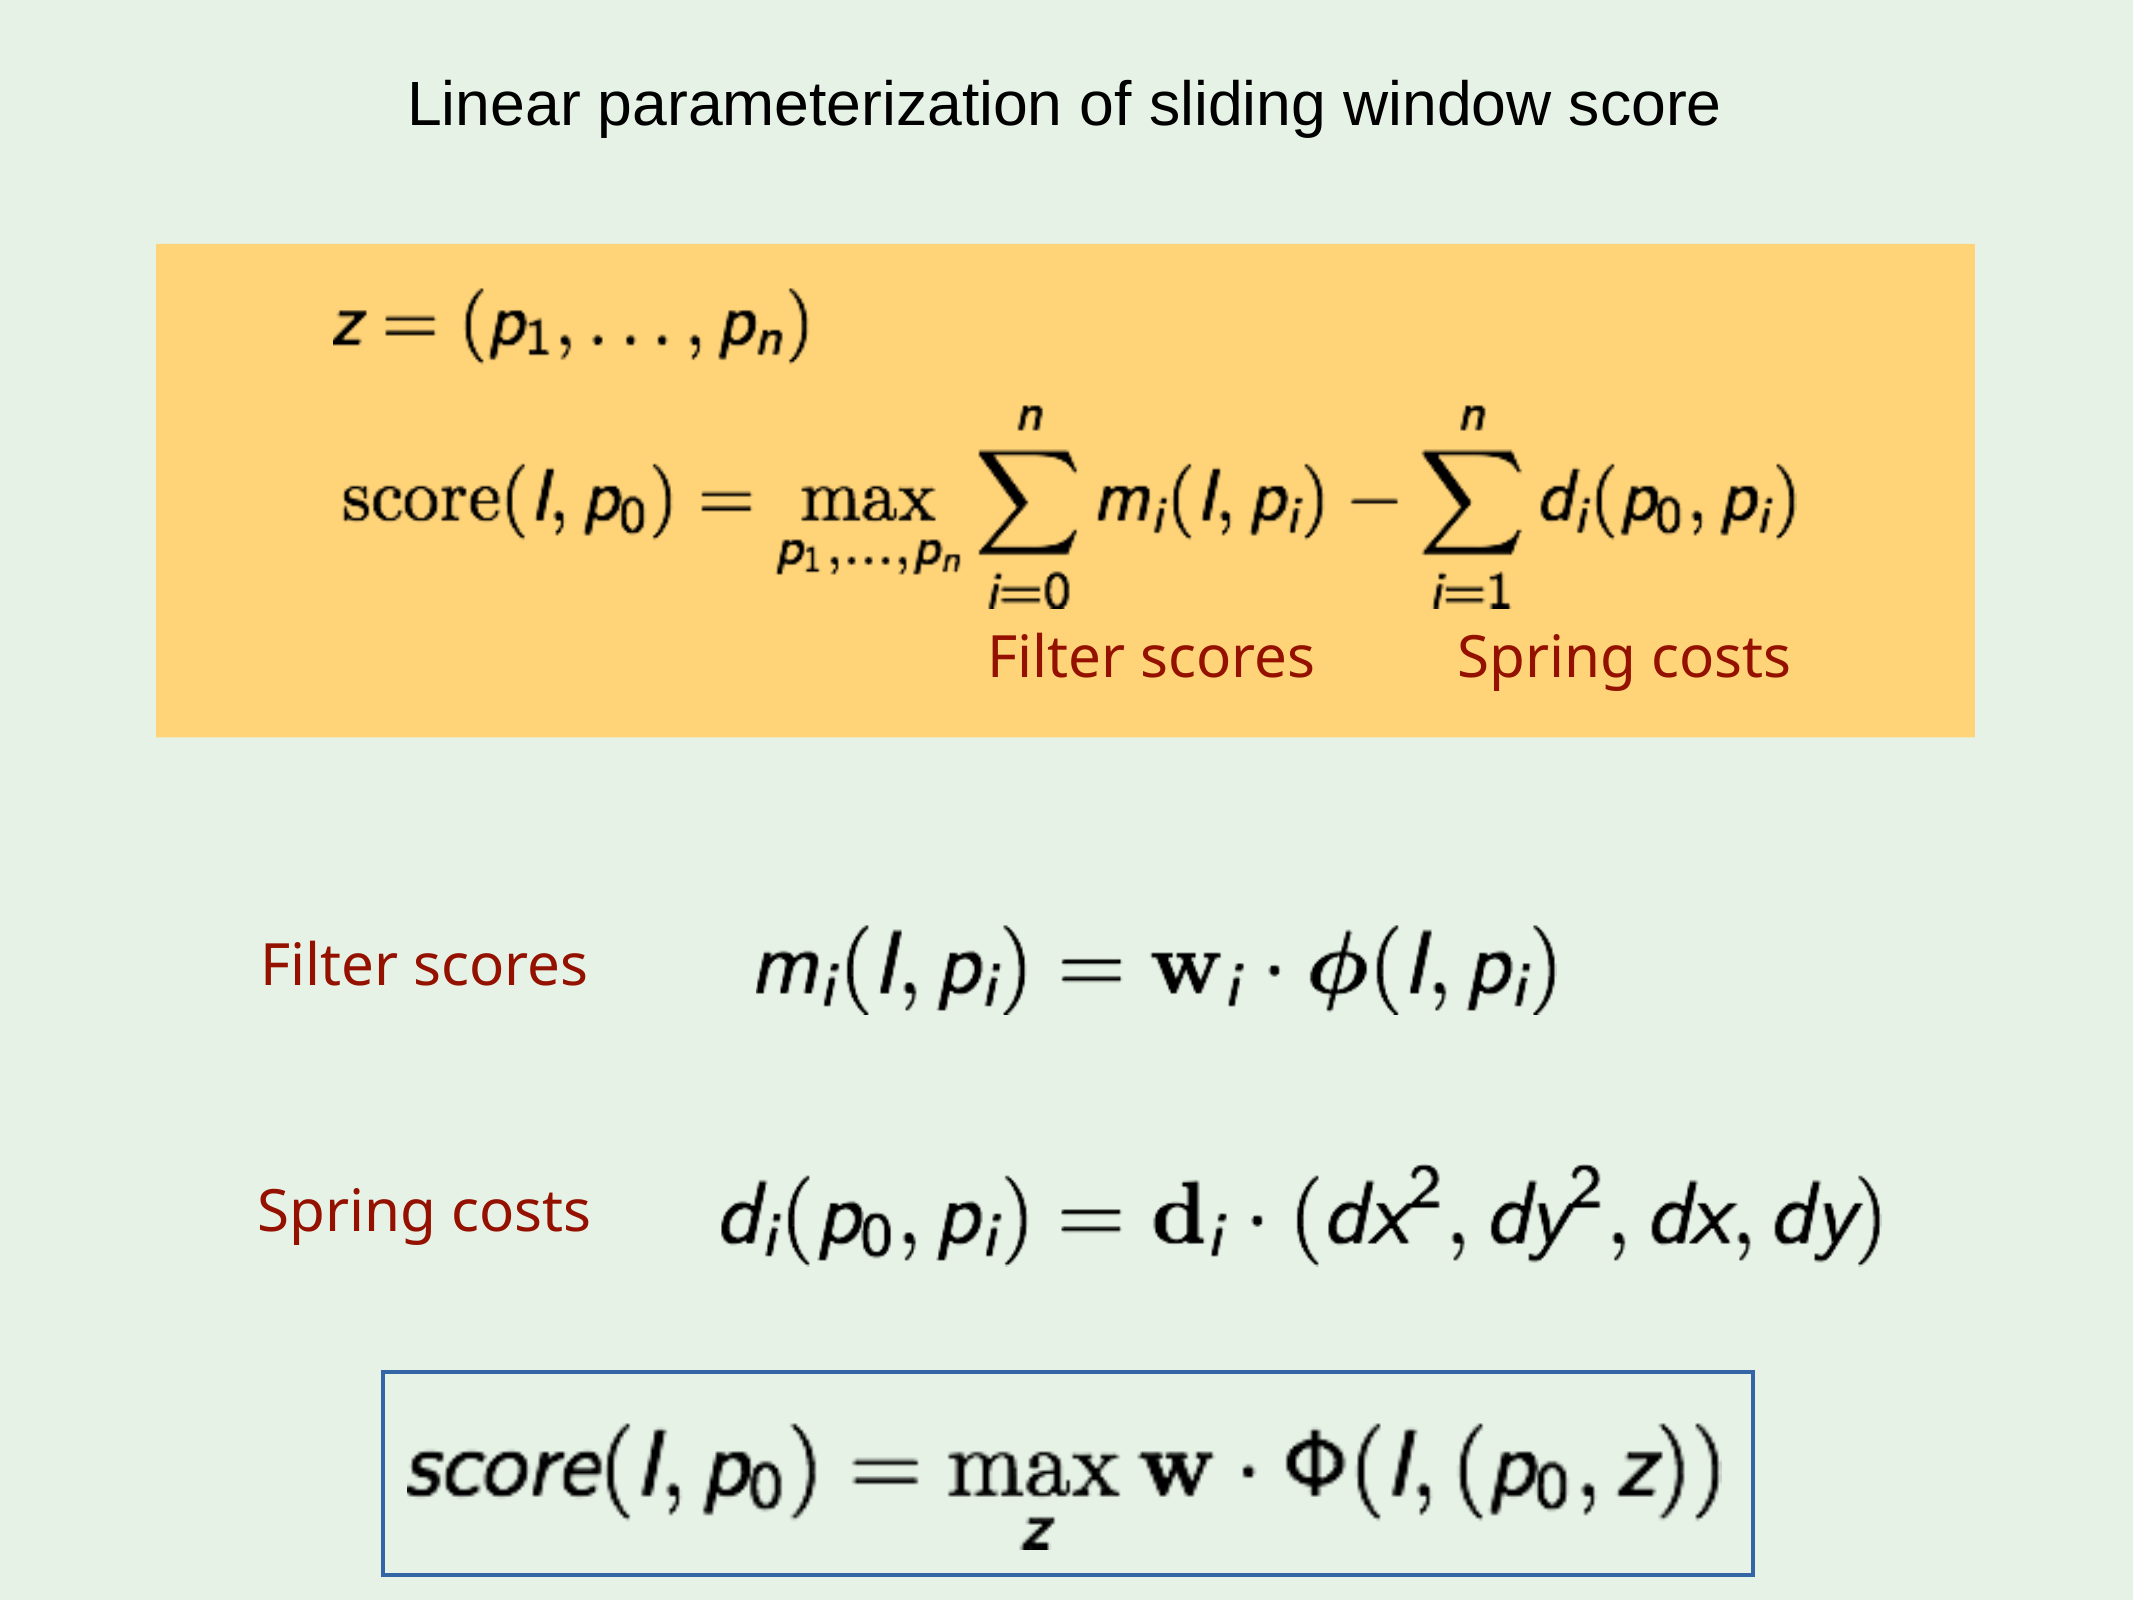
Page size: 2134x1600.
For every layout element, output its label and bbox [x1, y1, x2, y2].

text_box [156, 243, 1975, 738]
text_box [260, 927, 589, 998]
picture [755, 924, 1557, 1015]
picture [332, 287, 1797, 609]
picture [406, 1422, 1723, 1551]
text_box [400, 56, 1730, 144]
text_box [257, 1172, 593, 1243]
text_box [383, 1372, 1754, 1575]
picture [720, 1164, 1882, 1267]
